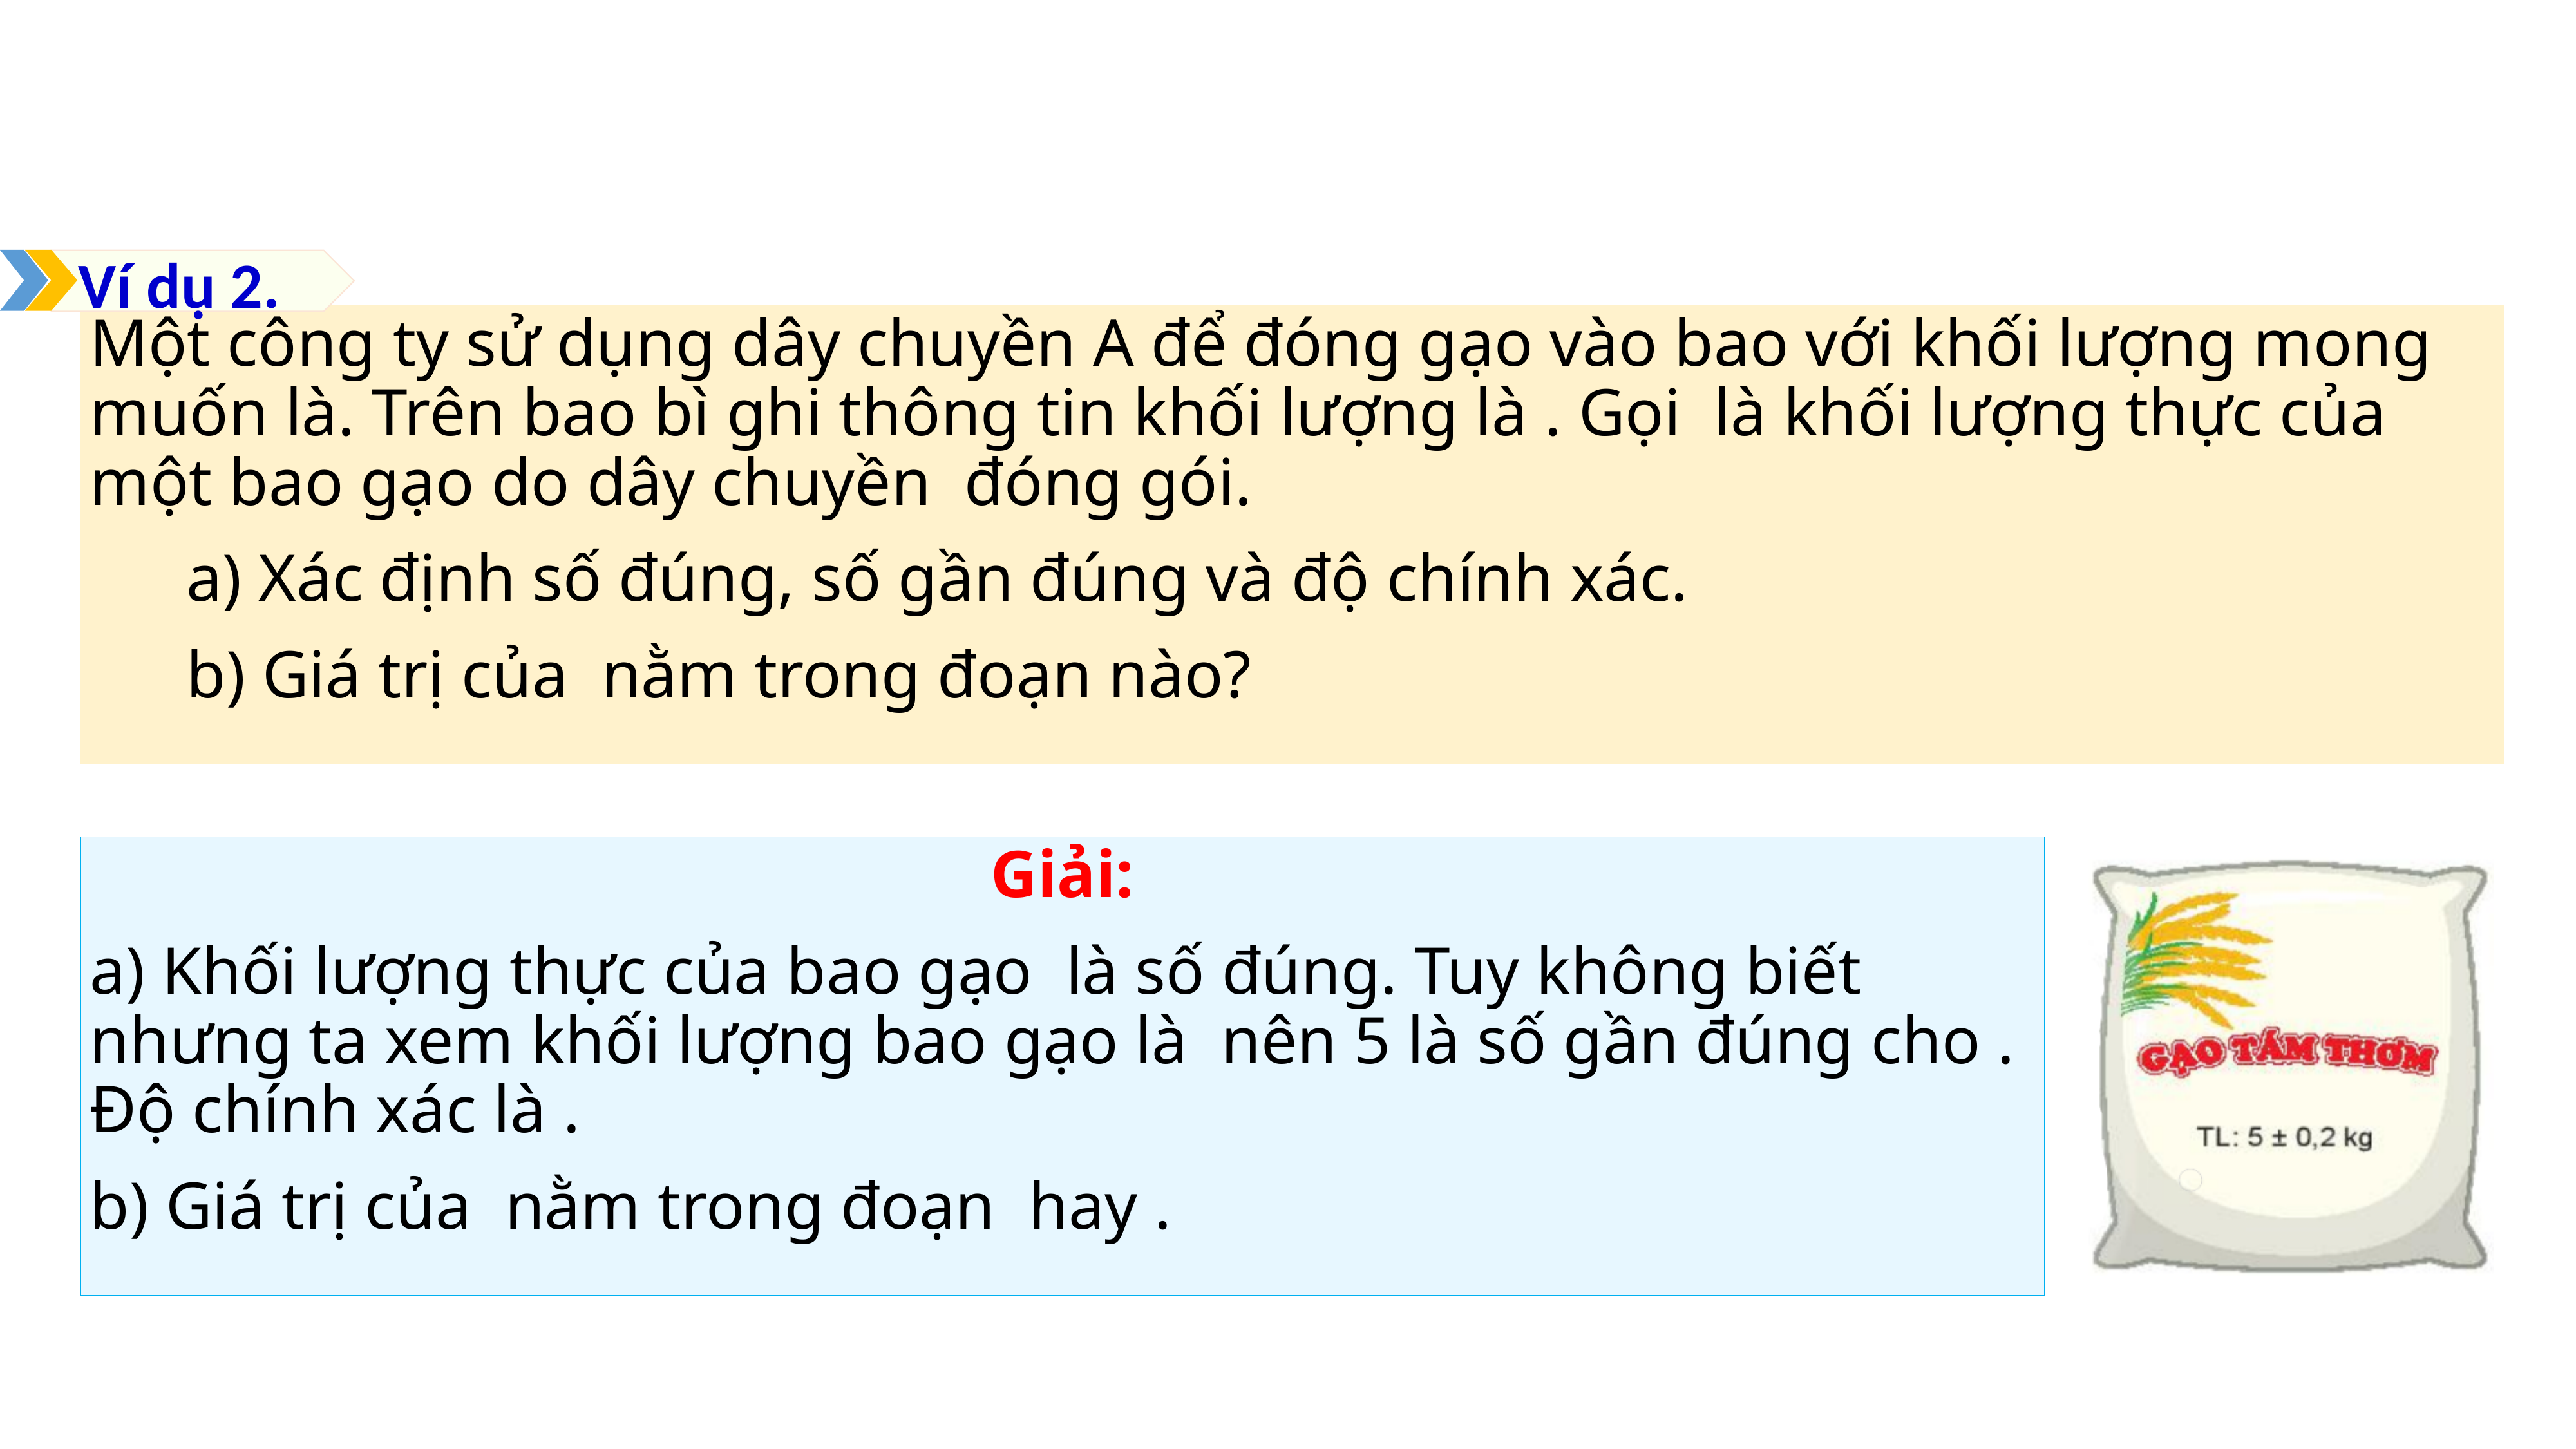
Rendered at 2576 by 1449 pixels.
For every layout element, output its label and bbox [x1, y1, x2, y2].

text_box [0, 233, 354, 322]
picture [2083, 853, 2494, 1280]
